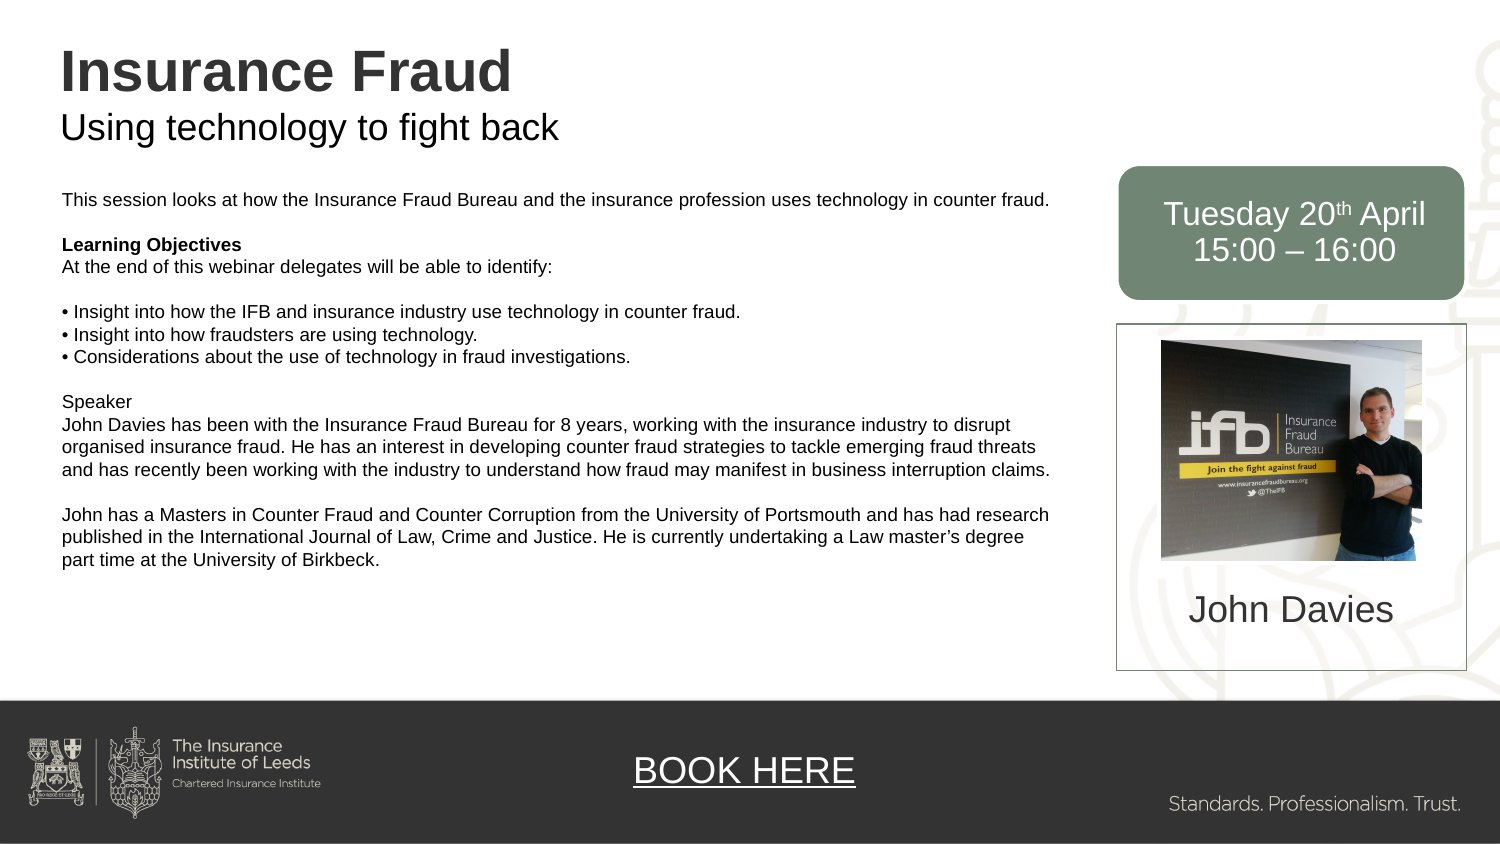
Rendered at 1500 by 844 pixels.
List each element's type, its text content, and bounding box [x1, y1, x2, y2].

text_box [1116, 163, 1467, 305]
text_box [1116, 323, 1467, 671]
picture [2, 702, 345, 843]
picture [1169, 795, 1460, 811]
text_box This session looks at how the Insurance Fraud Bureau and the insurance profession uses technology in counter fraud. Learning Objectives At the end of this webinar delegates will be able to identify: • Insight into how the IFB and insurance industry use technology in counter fraud. • Insight into how fraudsters are using technology. • Considerations about the use of technology in fraud investigations. Speaker John Davies has been with the Insurance Fraud Bureau for 8 years, working with the insurance industry to disrupt organised insurance fraud. He has an interest in developing counter fraud strategies to tackle emerging fraud threats and has recently been working with the industry to understand how fraud may manifest in business interruption claims. John has a Masters in Counter Fraud and Counter Corruption from the University of Portsmouth and has had research published in the International Journal of Law, Crime and Justice. He is currently undertaking a Law master’s degree part time at the University of Birkbeck. [47, 180, 1070, 578]
title Insurance Fraud Using technology to fight back [45, 20, 1473, 162]
text_box BOOK HERE [618, 738, 882, 799]
